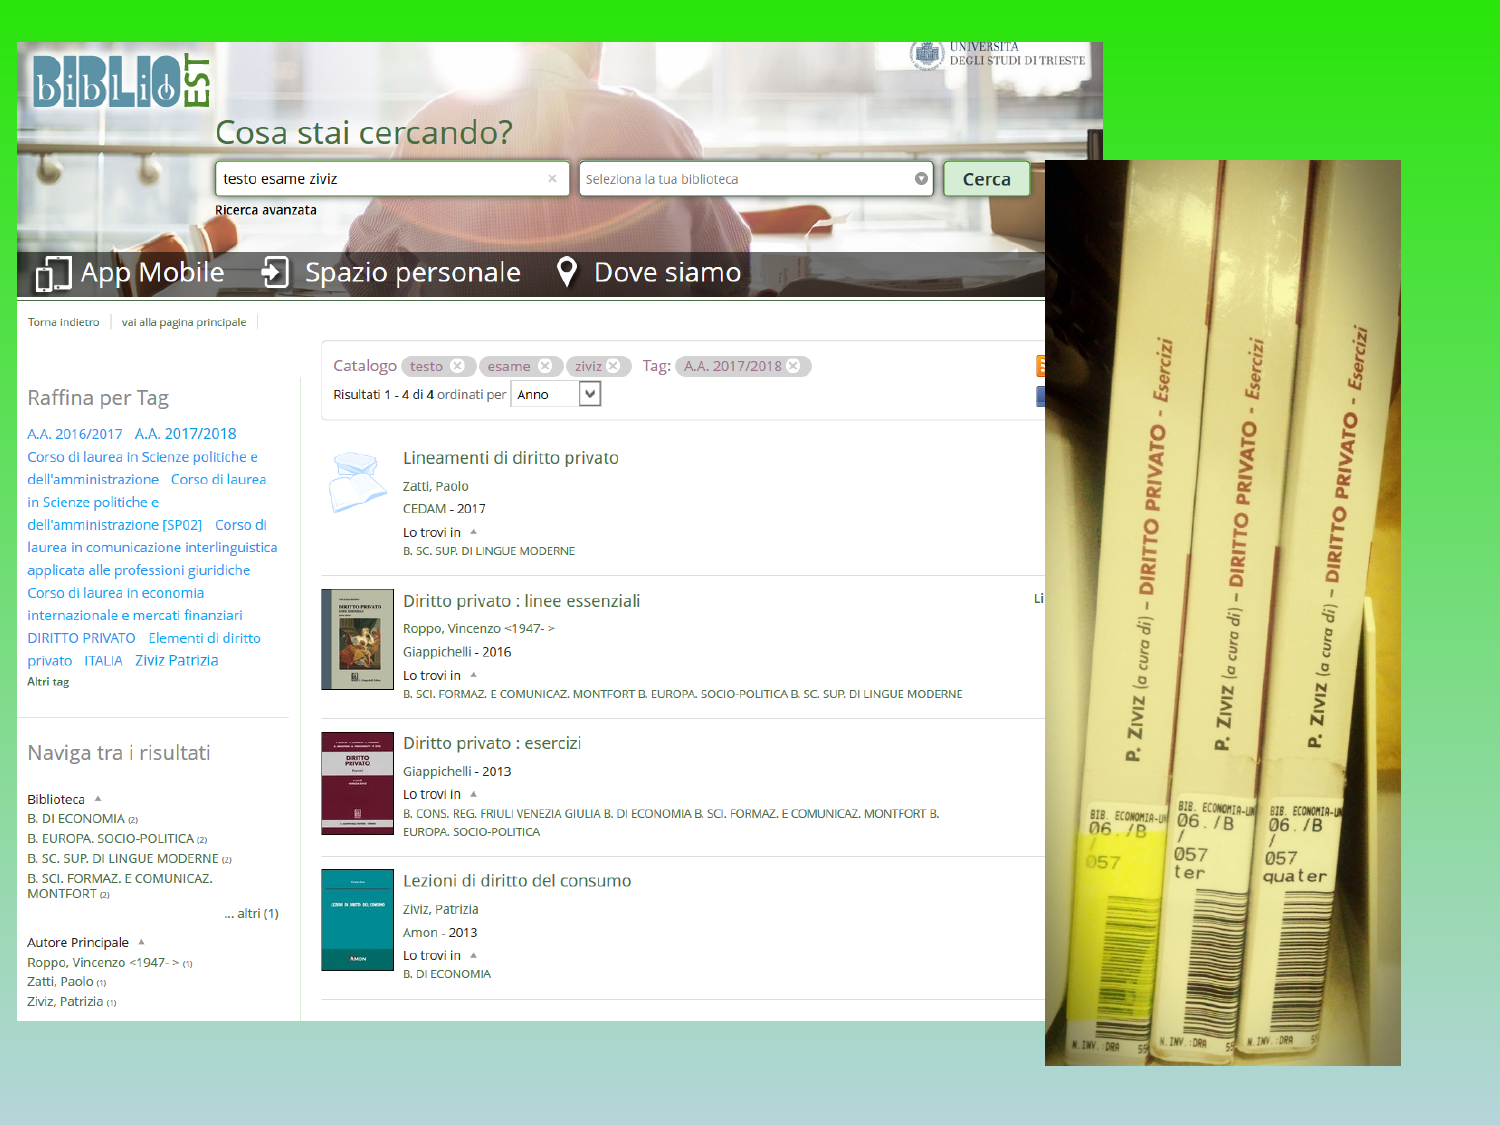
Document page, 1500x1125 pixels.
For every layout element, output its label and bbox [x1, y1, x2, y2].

picture [17, 42, 1401, 1067]
